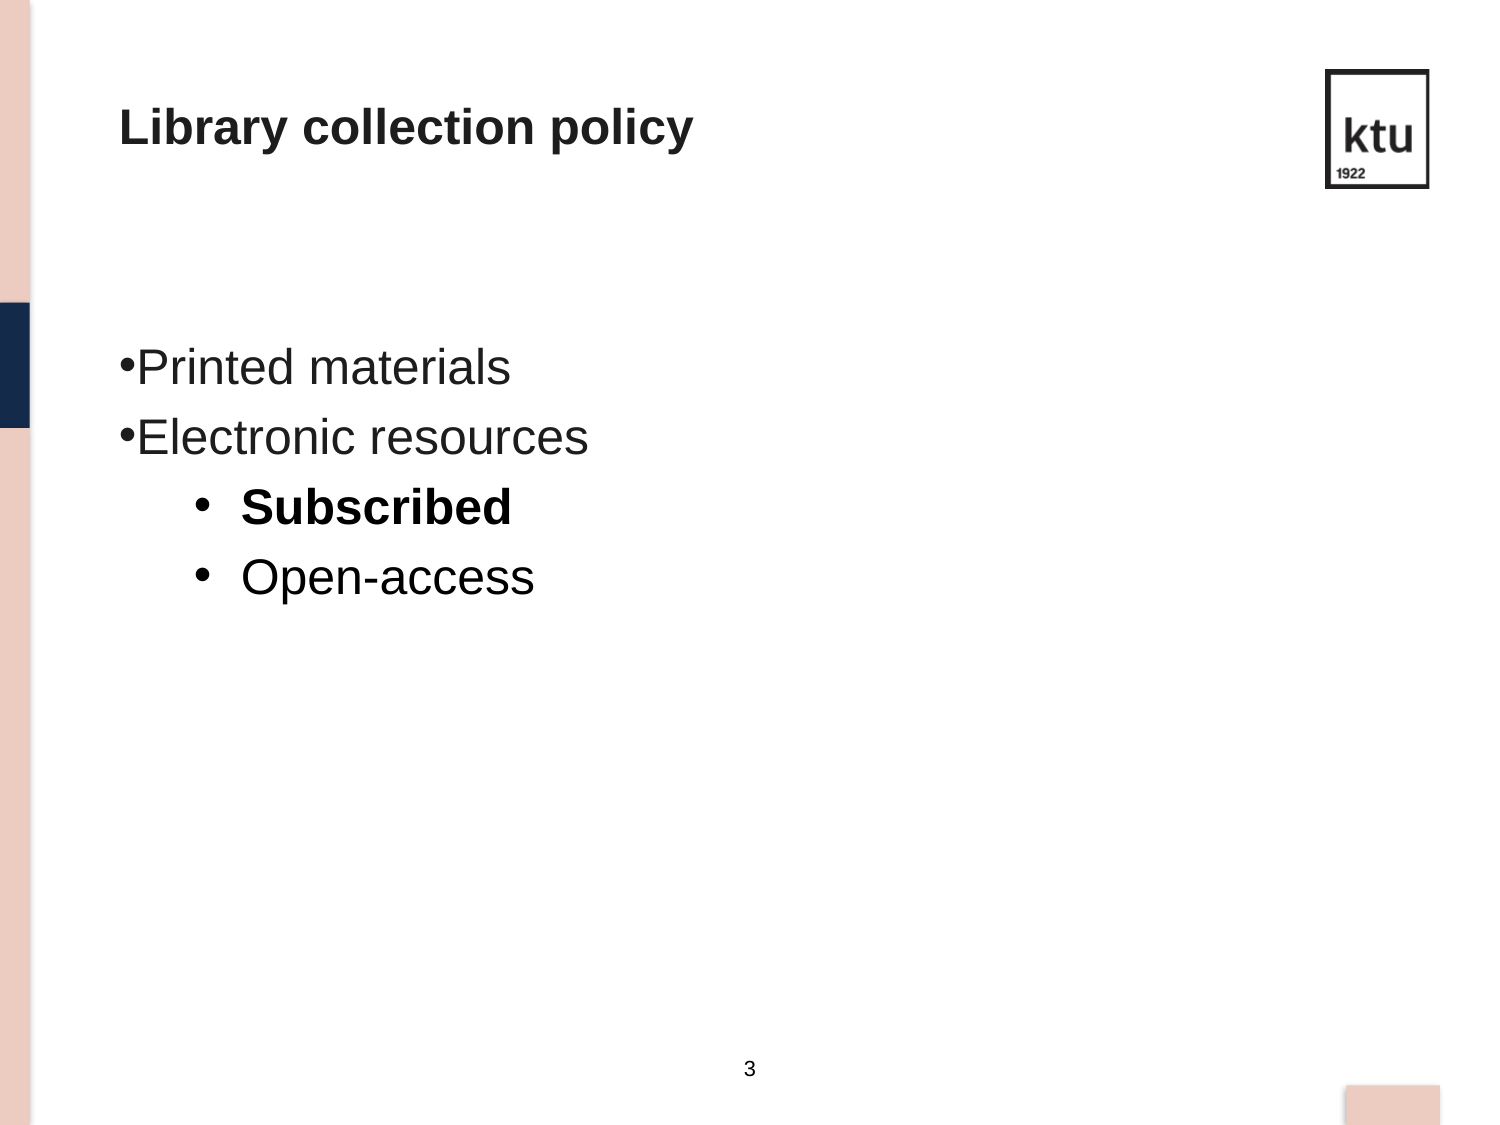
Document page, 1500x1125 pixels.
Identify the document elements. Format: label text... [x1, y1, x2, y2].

list Printed materials Electronic resources Subscribed Open-access [104, 326, 1418, 898]
list Library collection policy [104, 84, 1200, 187]
